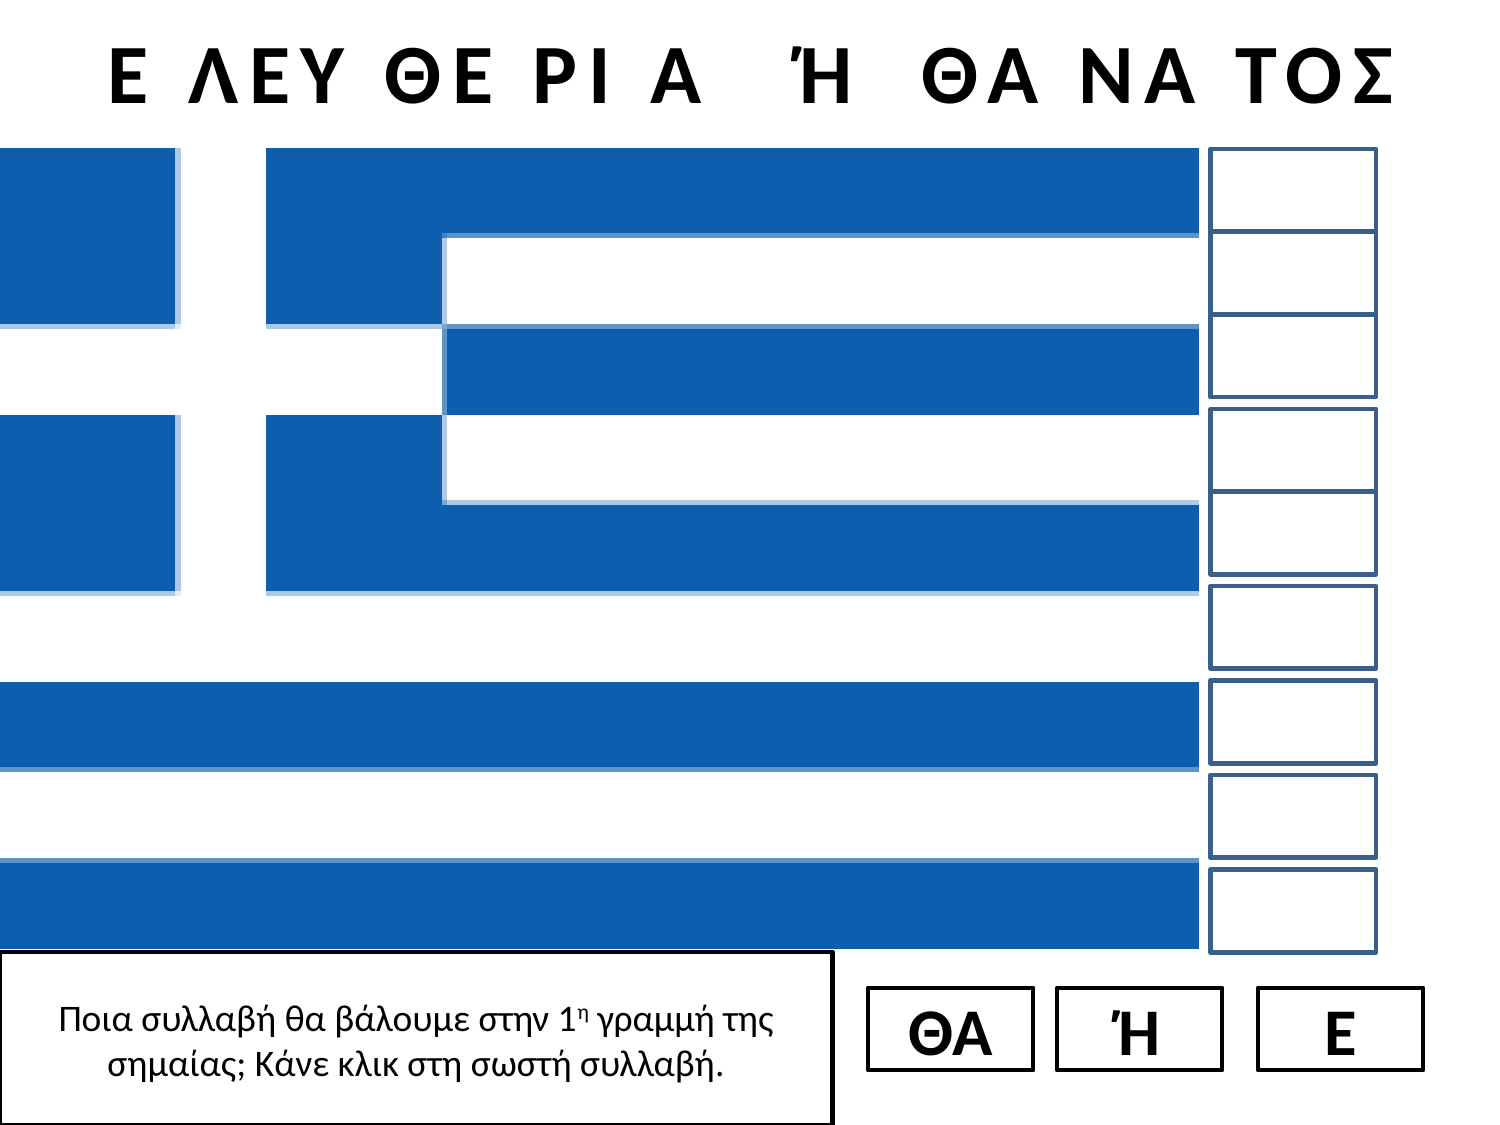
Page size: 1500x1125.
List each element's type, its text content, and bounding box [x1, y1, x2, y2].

text_box [1209, 316, 1378, 399]
text_box [1209, 230, 1378, 316]
text_box Ε [1256, 986, 1425, 1072]
title Ε ΛΕΥ ΘΕ ΡΙ Α Ή ΘΑ ΝΑ ΤΟΣ [76, 0, 1427, 140]
text_box ΘΑ [866, 986, 1035, 1072]
text_box [1209, 867, 1378, 954]
text_box [1209, 489, 1378, 576]
text_box Ή [1055, 986, 1224, 1072]
text_box [1209, 678, 1378, 765]
text_box [1209, 147, 1378, 230]
text_box [1209, 407, 1378, 489]
text_box [1209, 773, 1378, 860]
text_box Ποια συλλαβή θα βάλουμε στην 1η γραμμή της σημαίας; Κάνε κλικ στη σωστή συλλαβή. [0, 956, 835, 1125]
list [0, 148, 1200, 949]
text_box [1209, 584, 1378, 671]
